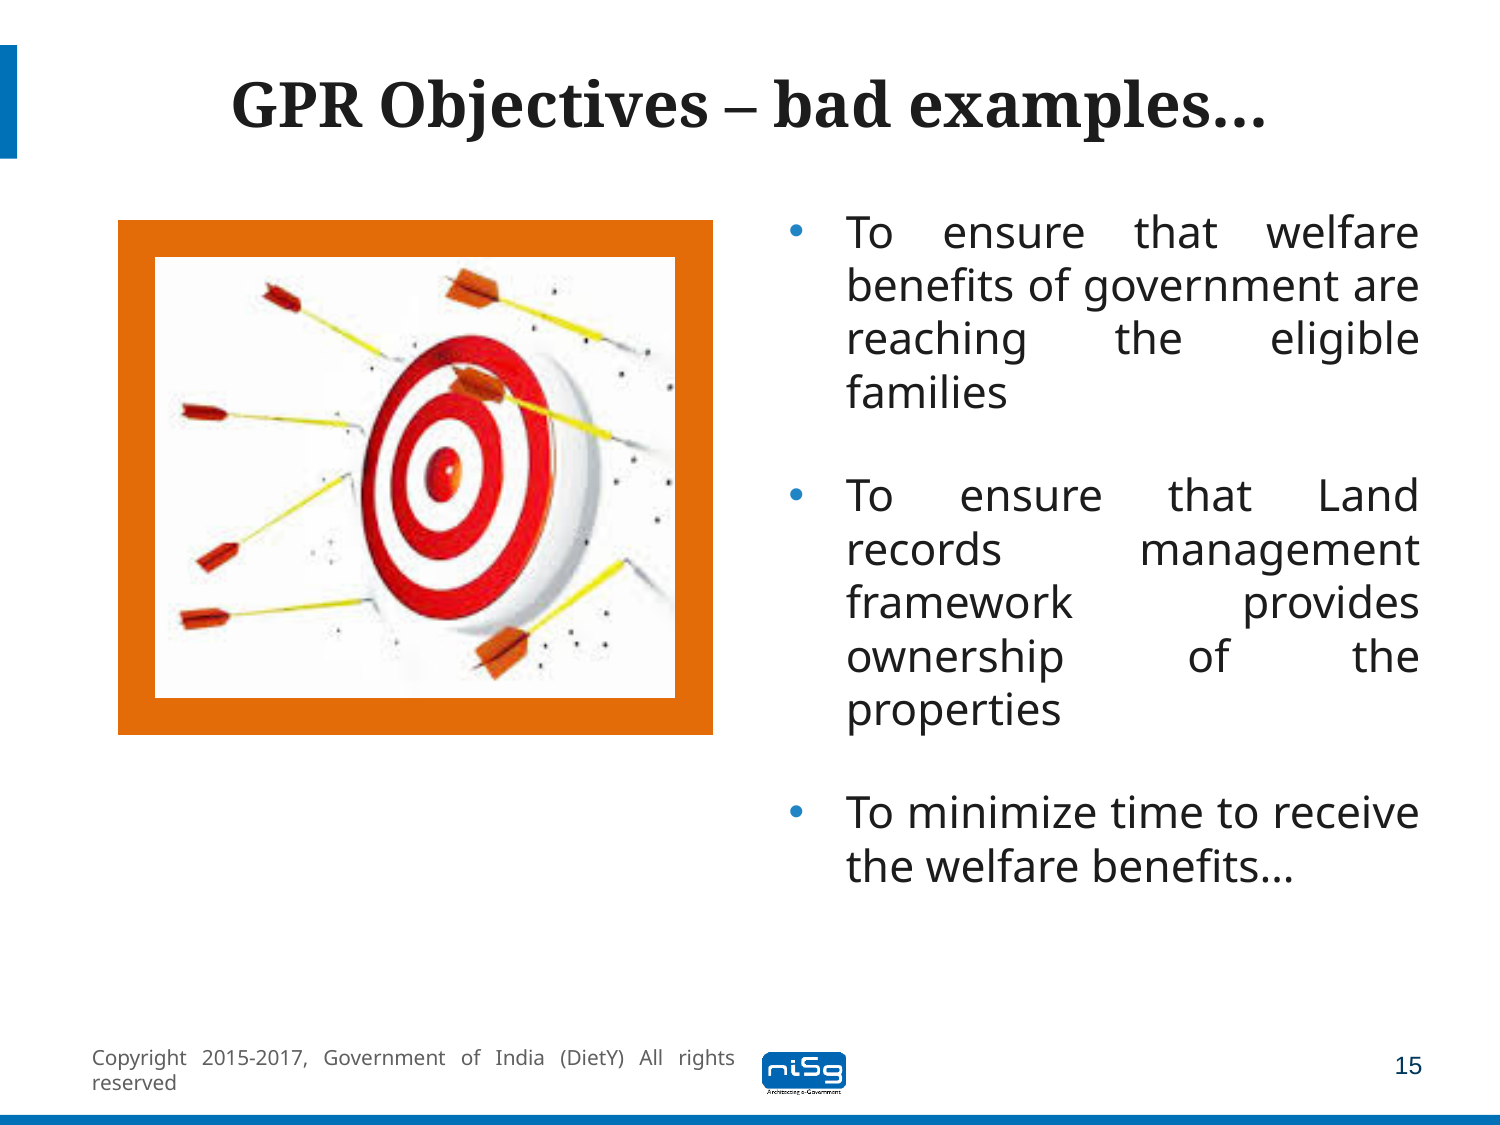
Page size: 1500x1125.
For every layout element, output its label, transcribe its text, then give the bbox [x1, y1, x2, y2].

title GPR Objectives – bad examples… [75, 45, 1425, 161]
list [155, 257, 676, 698]
list To ensure that welfare benefits of government are reaching the eligible families To ensure that Land records management framework provides ownership of the properties To minimize time to receive the welfare benefits… [773, 196, 1437, 988]
picture [762, 1052, 846, 1095]
slide_number 15 [1087, 1034, 1438, 1095]
